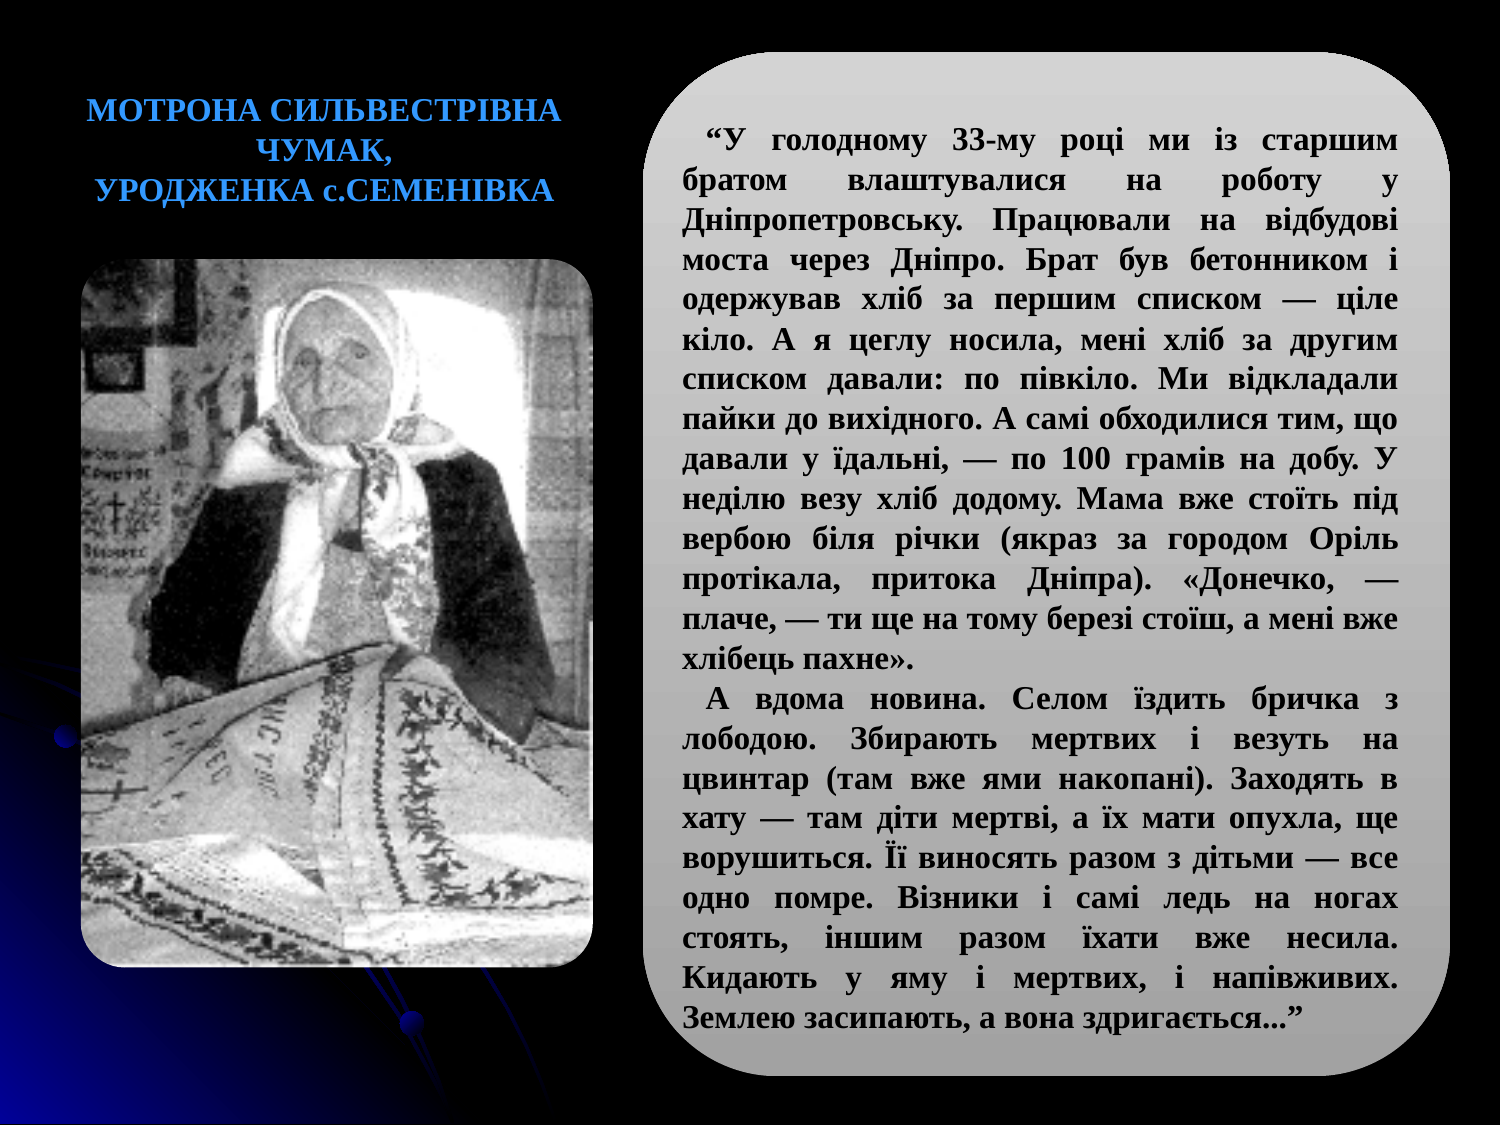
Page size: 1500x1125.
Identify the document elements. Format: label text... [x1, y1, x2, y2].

text_box “У голодному 33-му році ми із старшим братом влаштувалися на роботу у Дніпропетровську. Працювали на відбудові моста через Дніпро. Брат був бетонником і одержував хліб за першим списком — ціле кіло. А я цеглу носила, мені хліб за другим списком давали: по півкіло. Ми відкладали пайки до вихідного. А самі обходилися тим, що давали у їдальні, — по 100 грамів на добу. У неділю везу хліб додому. Мама вже стоїть під вербою біля річки (якраз за городом Оріль протікала, притока Дніпра). «Донечко, — плаче, — ти ще на тому березі стоїш, а мені вже хлібець пахне». А вдома новина. Селом їздить бричка з лободою. Збирають мертвих і везуть на цвинтар (там вже ями накопані). Заходять в хату — там діти мертві, а їх мати опухла, ще ворушиться. Її виносять разом з дітьми — все одно помре. Візники і самі ледь на ногах стоять, іншим разом їхати вже несила. Кидають у яму і мертвих, і напівживих. Землею засипають, а вона здригається...” [667, 109, 1415, 1043]
text_box [688, 1043, 1404, 1077]
text_box [642, 52, 1450, 1033]
picture [80, 258, 594, 968]
text_box МОТРОНА СИЛЬВЕСТРІВНА ЧУМАК, Уродженка с.Семенівка [56, 81, 601, 216]
